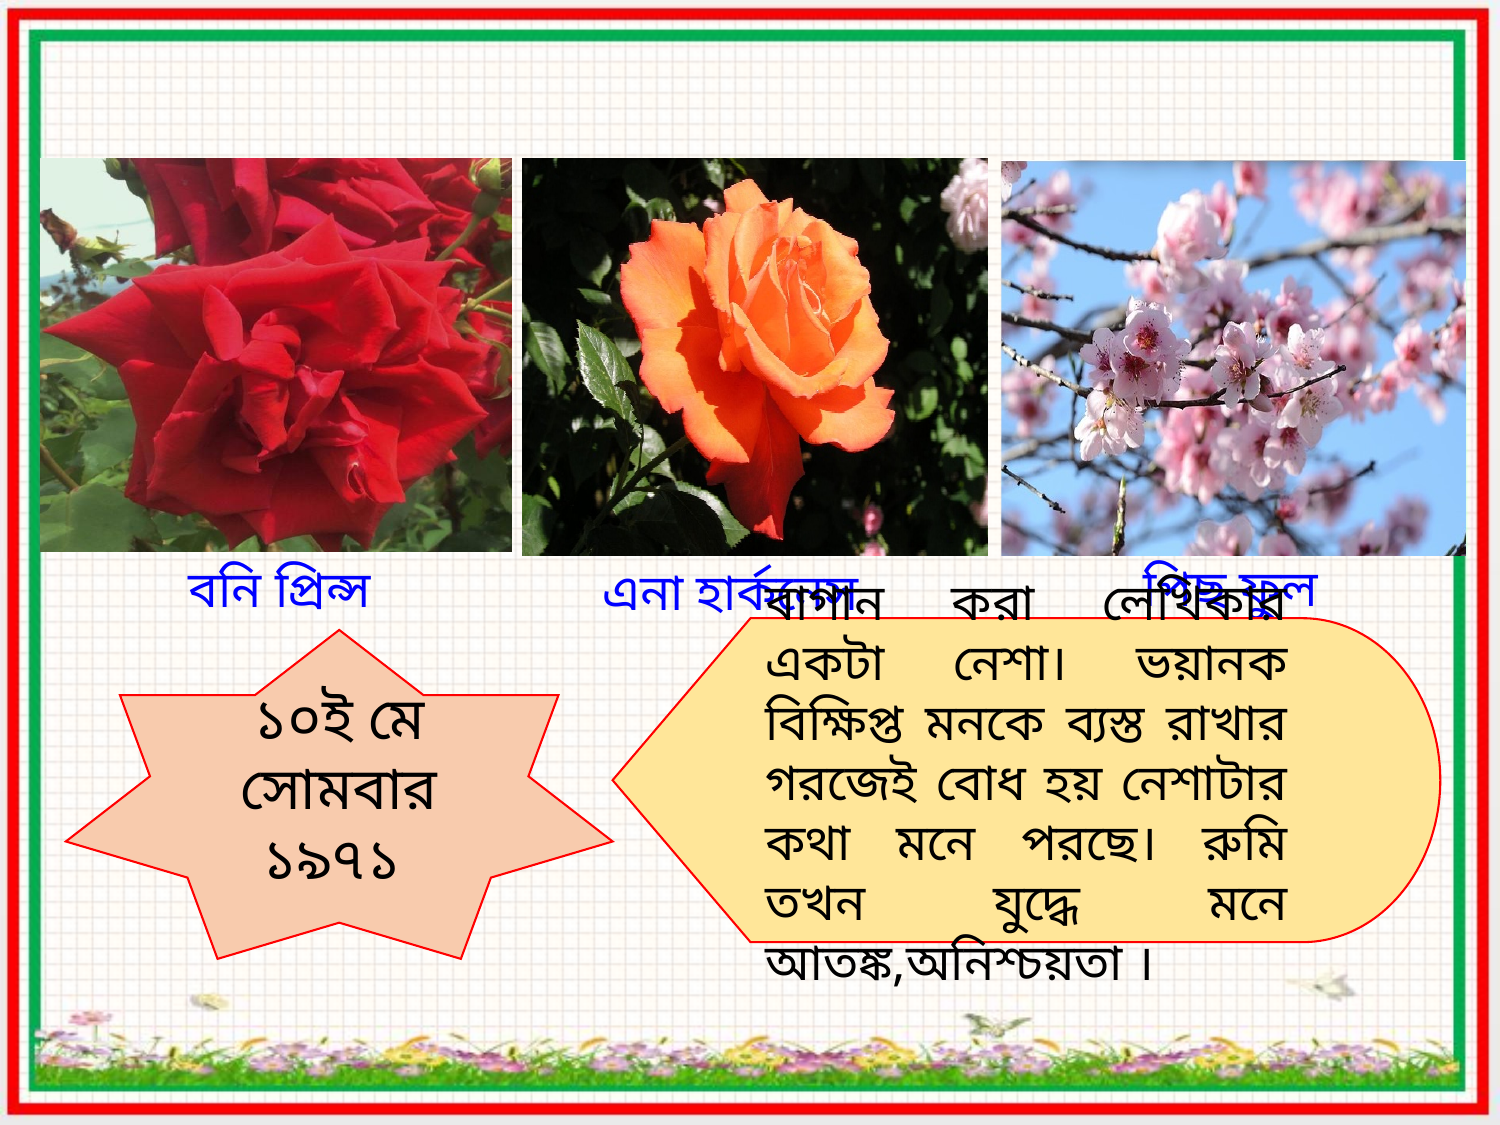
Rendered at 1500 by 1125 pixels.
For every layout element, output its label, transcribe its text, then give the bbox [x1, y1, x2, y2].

text_box এনা হার্কনেস [554, 559, 907, 621]
text_box পিছ ফুল [1053, 556, 1422, 624]
text_box বনি প্রিন্স [95, 556, 464, 619]
text_box বাগান করা লেখিকার একটা নেশা। ভয়ানক বিক্ষিপ্ত মনকে ব্যস্ত রাখার গরজেই বোধ হয় নেশাটার কথা মনে পরছে। রুমি তখন যুদ্ধে মনে আতঙ্ক,অনিশ্চয়তা । [611, 617, 1442, 944]
picture [0, 0, 1500, 1125]
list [522, 157, 988, 556]
text_box ১০ই মে সোমবার ১৯৭১ [63, 628, 615, 961]
